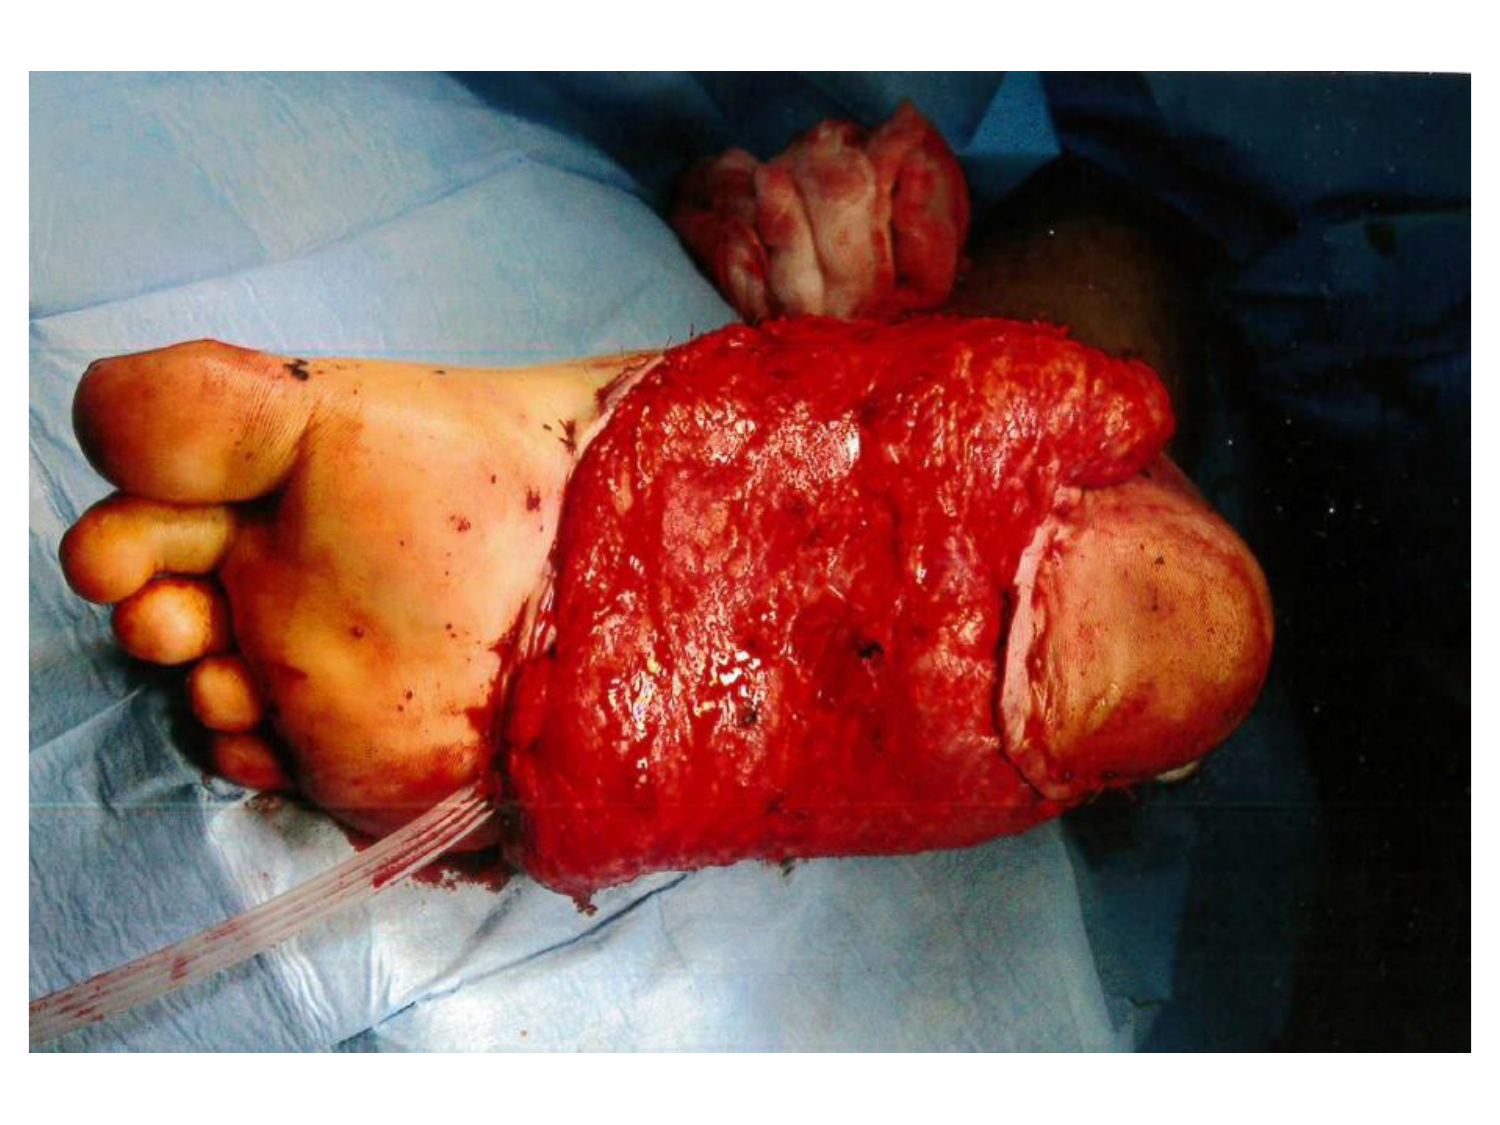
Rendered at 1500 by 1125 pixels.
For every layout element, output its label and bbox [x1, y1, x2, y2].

text_box [28, 71, 1472, 1054]
